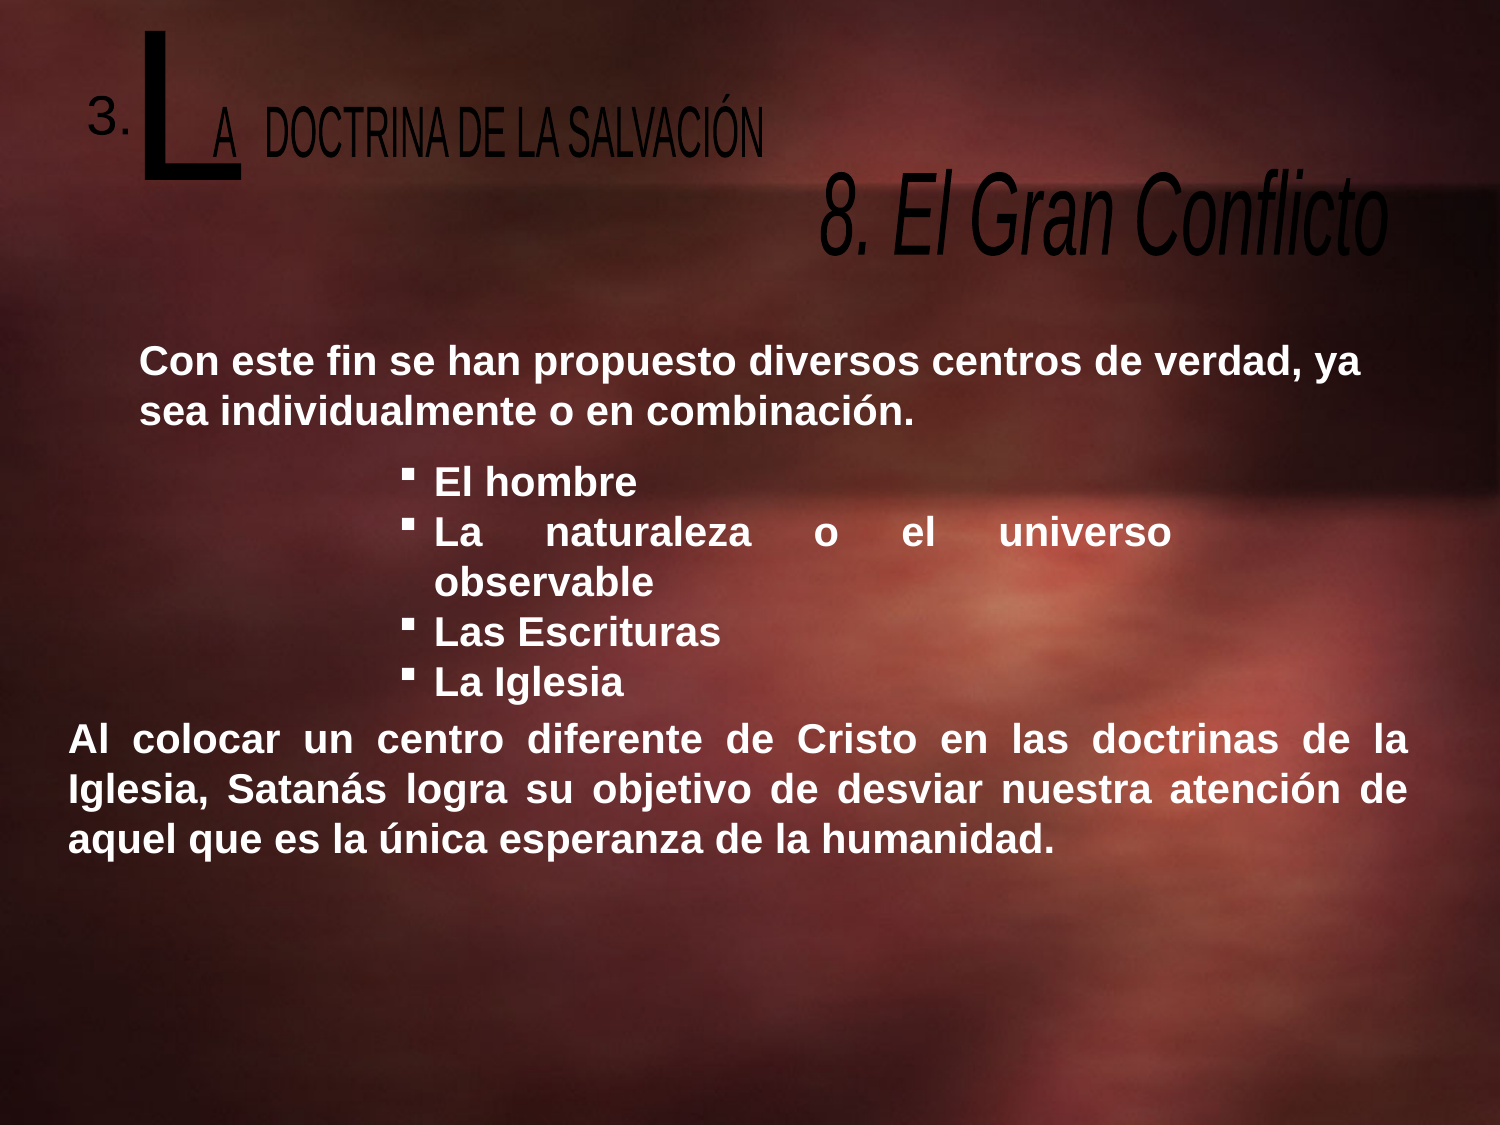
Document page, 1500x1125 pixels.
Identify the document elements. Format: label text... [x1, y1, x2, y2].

picture [0, 0, 1500, 1125]
text_box Al colocar un centro diferente de Cristo en las doctrinas de la Iglesia, Satanás logra su objetivo de desviar nuestra atención de aquel que es la única esperanza de la humanidad. [53, 704, 1424, 869]
text_box El hombre La naturaleza o el universo observable Las Escrituras La Iglesia [383, 454, 1188, 704]
text_box Con este fin se han propuesto diversos centros de verdad, ya sea individualmente o en combinación. [123, 326, 1376, 441]
